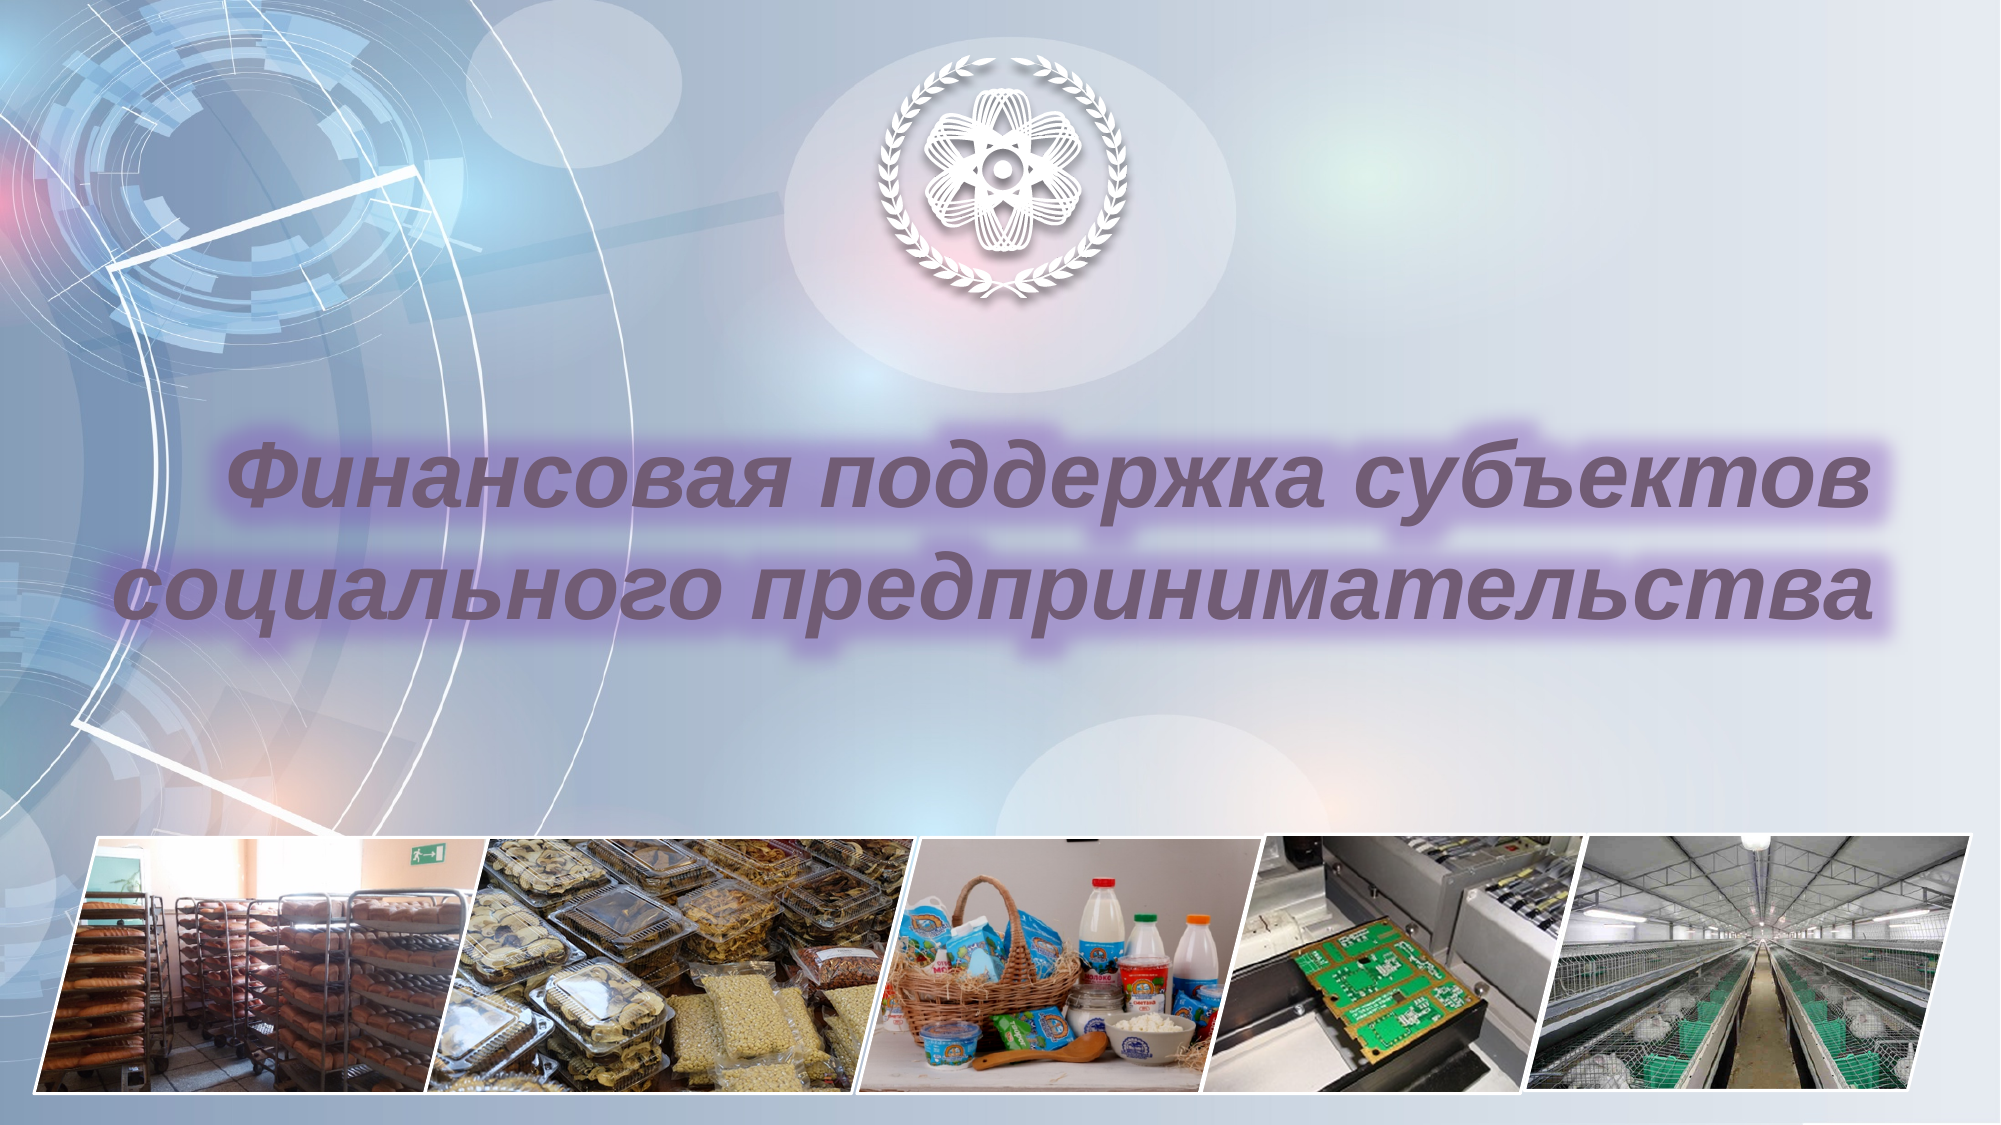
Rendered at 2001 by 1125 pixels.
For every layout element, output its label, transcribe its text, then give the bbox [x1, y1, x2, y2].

text_box Финансовая поддержка субъектов социального предпринимательства [66, 406, 1922, 646]
picture [0, 0, 2001, 1125]
text_box [128, 676, 1877, 746]
